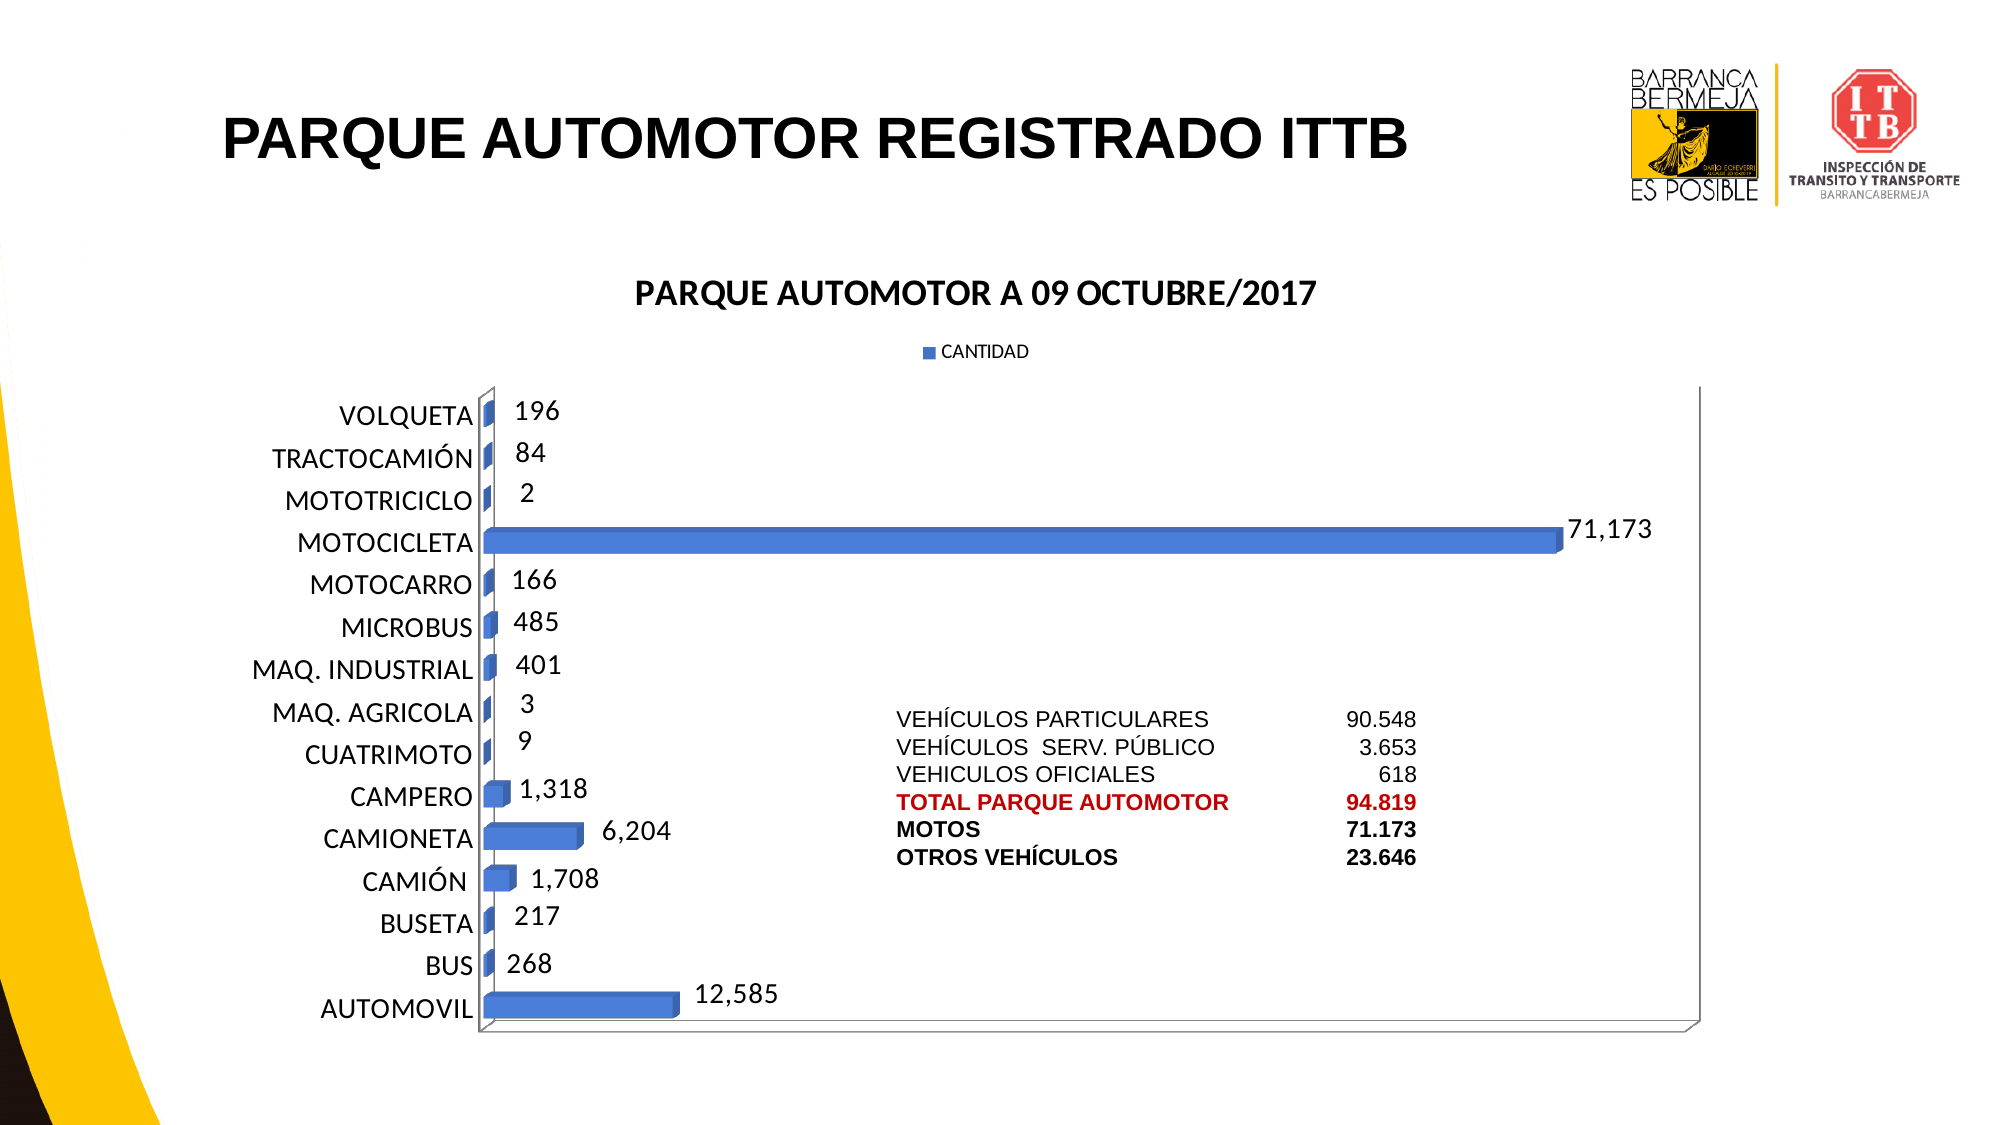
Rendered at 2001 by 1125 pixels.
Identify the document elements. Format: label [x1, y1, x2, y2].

chart [221, 241, 1731, 1050]
list [0, 0, 2000, 1125]
picture [1627, 62, 1964, 208]
